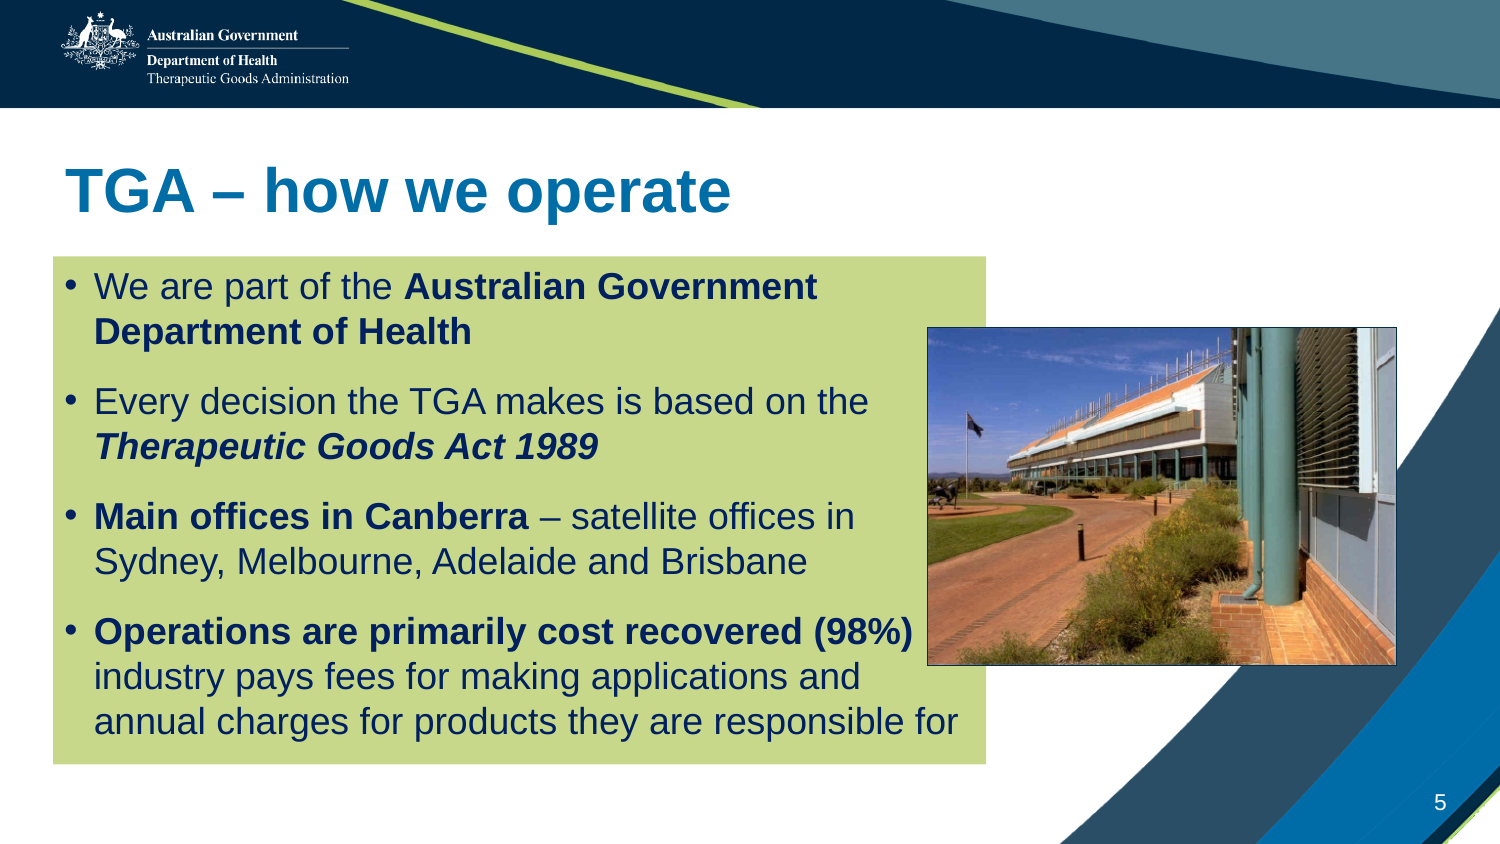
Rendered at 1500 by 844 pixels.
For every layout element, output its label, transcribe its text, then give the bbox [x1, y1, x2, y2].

picture [0, 0, 1500, 844]
title TGA – how we operate [64, 150, 1424, 239]
list We are part of the Australian Government Department of Health Every decision the TGA makes is based on the Therapeutic Goods Act 1989 Main offices in Canberra – satellite offices in Sydney, Melbourne, Adelaide and Brisbane Operations are primarily cost recovered (98%) industry pays fees for making applications and annual charges for products they are responsible for [53, 256, 987, 765]
